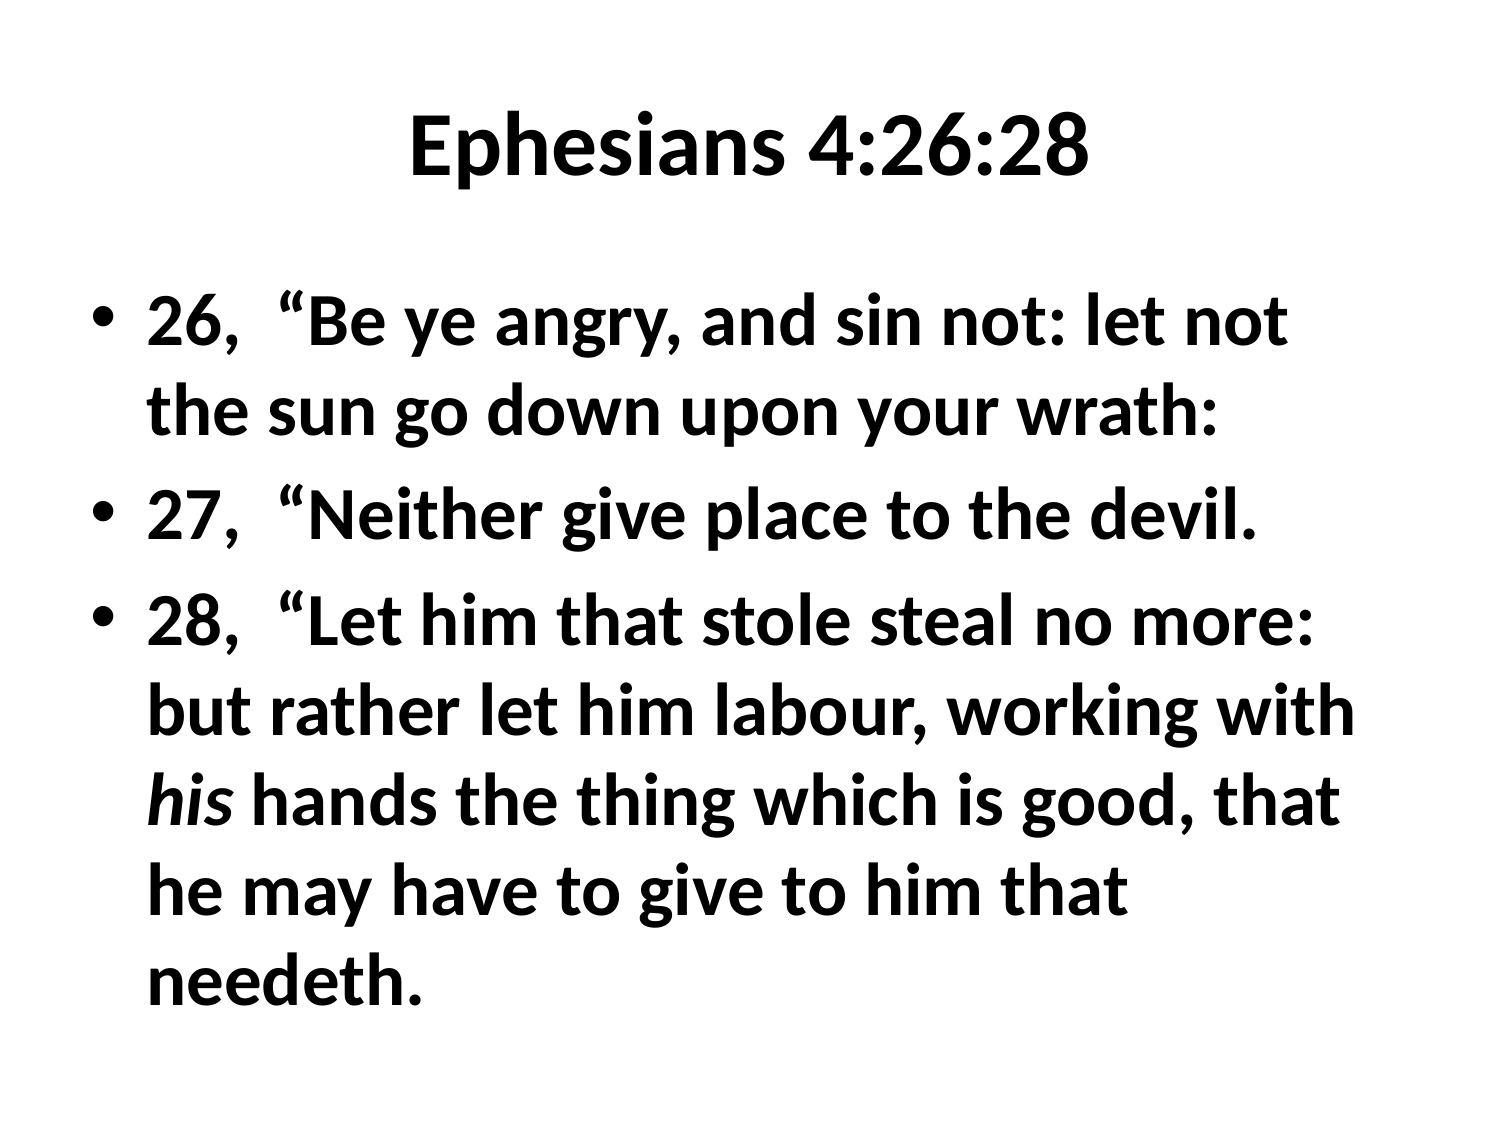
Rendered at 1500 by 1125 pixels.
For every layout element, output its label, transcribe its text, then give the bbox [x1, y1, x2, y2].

title Ephesians 4:26:28 [75, 45, 1425, 233]
list 26, “Be ye angry, and sin not: let not the sun go down upon your wrath: 27, “Neither give place to the devil. 28, “Let him that stole steal no more: but rather let him labour, working with his hands the thing which is good, that he may have to give to him that needeth. [75, 262, 1425, 1038]
